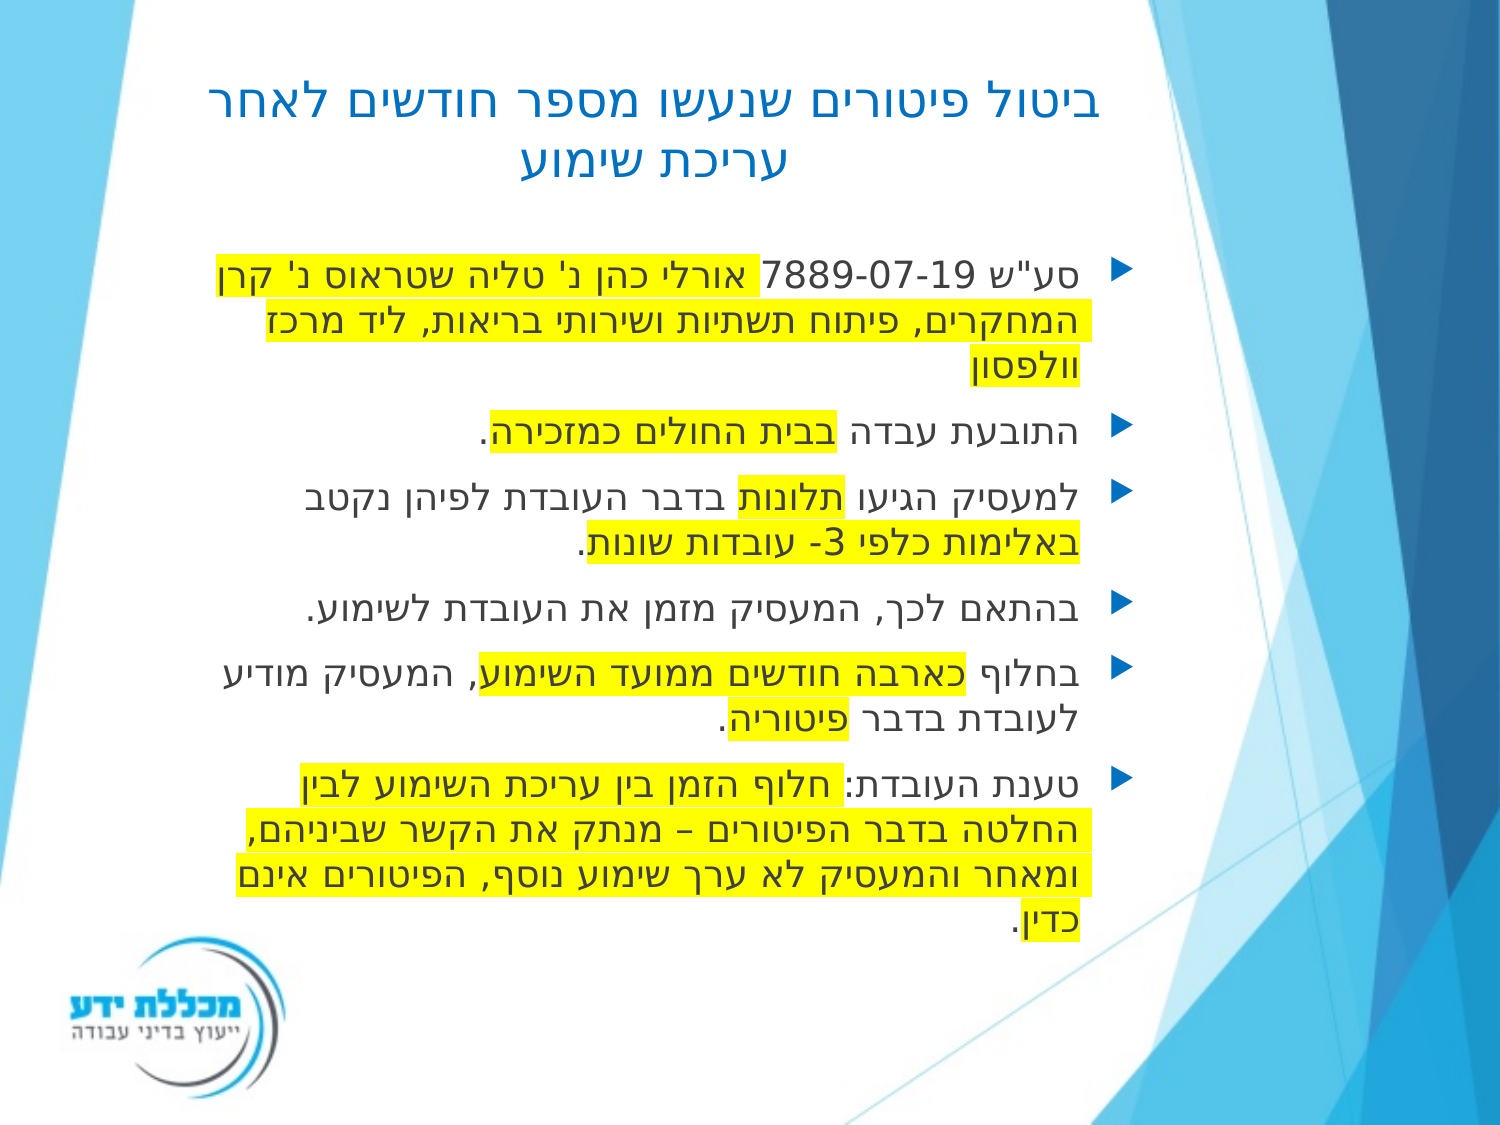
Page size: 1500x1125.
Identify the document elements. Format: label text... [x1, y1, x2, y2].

picture [0, 0, 1500, 1125]
title ביטול פיטורים שנעשו מספר חודשים לאחר עריכת שימוע [134, 59, 1176, 244]
list סע"ש 7889-07-19 אורלי כהן נ' טליה שטראוס נ' קרן המחקרים, פיתוח תשתיות ושירותי בריאות, ליד מרכז וולפסון התובעת עבדה בבית החולים כמזכירה. למעסיק הגיעו תלונות בדבר העובדת לפיהן נקטב באלימות כלפי 3- עובדות שונות. בהתאם לכך, המעסיק מזמן את העובדת לשימוע. בחלוף כארבה חודשים ממועד השימוע, המעסיק מודיע לעובדת בדבר פיטוריה. טענת העובדת: חלוף הזמן בין עריכת השימוע לבין החלטה בדבר הפיטורים – מנתק את הקשר שביניהם, ומאחר והמעסיק לא ערך שימוע נוסף, הפיטורים אינם כדין. [158, 243, 1152, 662]
